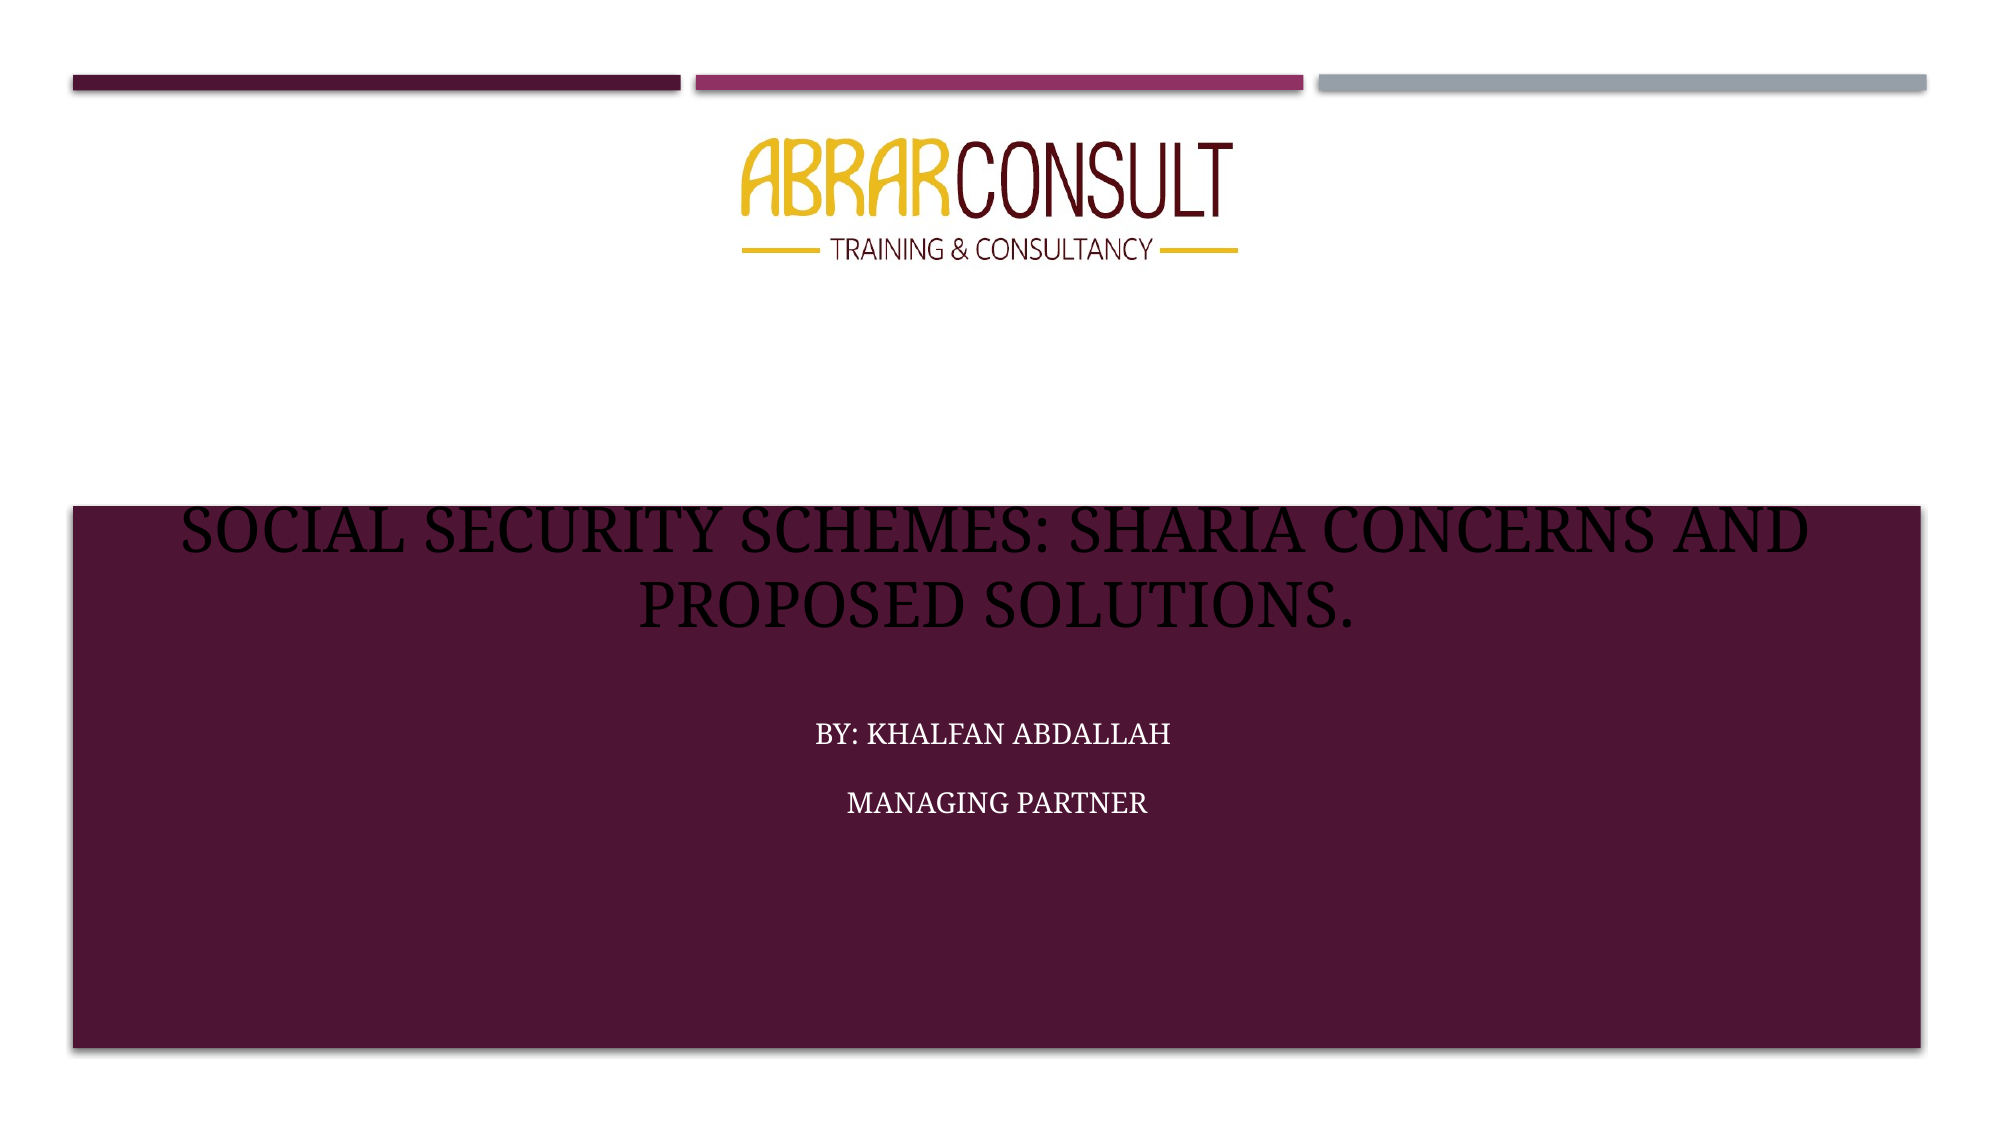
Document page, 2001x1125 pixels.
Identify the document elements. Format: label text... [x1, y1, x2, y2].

title SOCIAL SECURITY SCHEMES: SHARIA CONCERNS AND PROPOSED SOLUTIONS. BY: KHALFAN ABDALLAH Managing partner [95, 167, 1899, 998]
picture [713, 99, 1281, 293]
